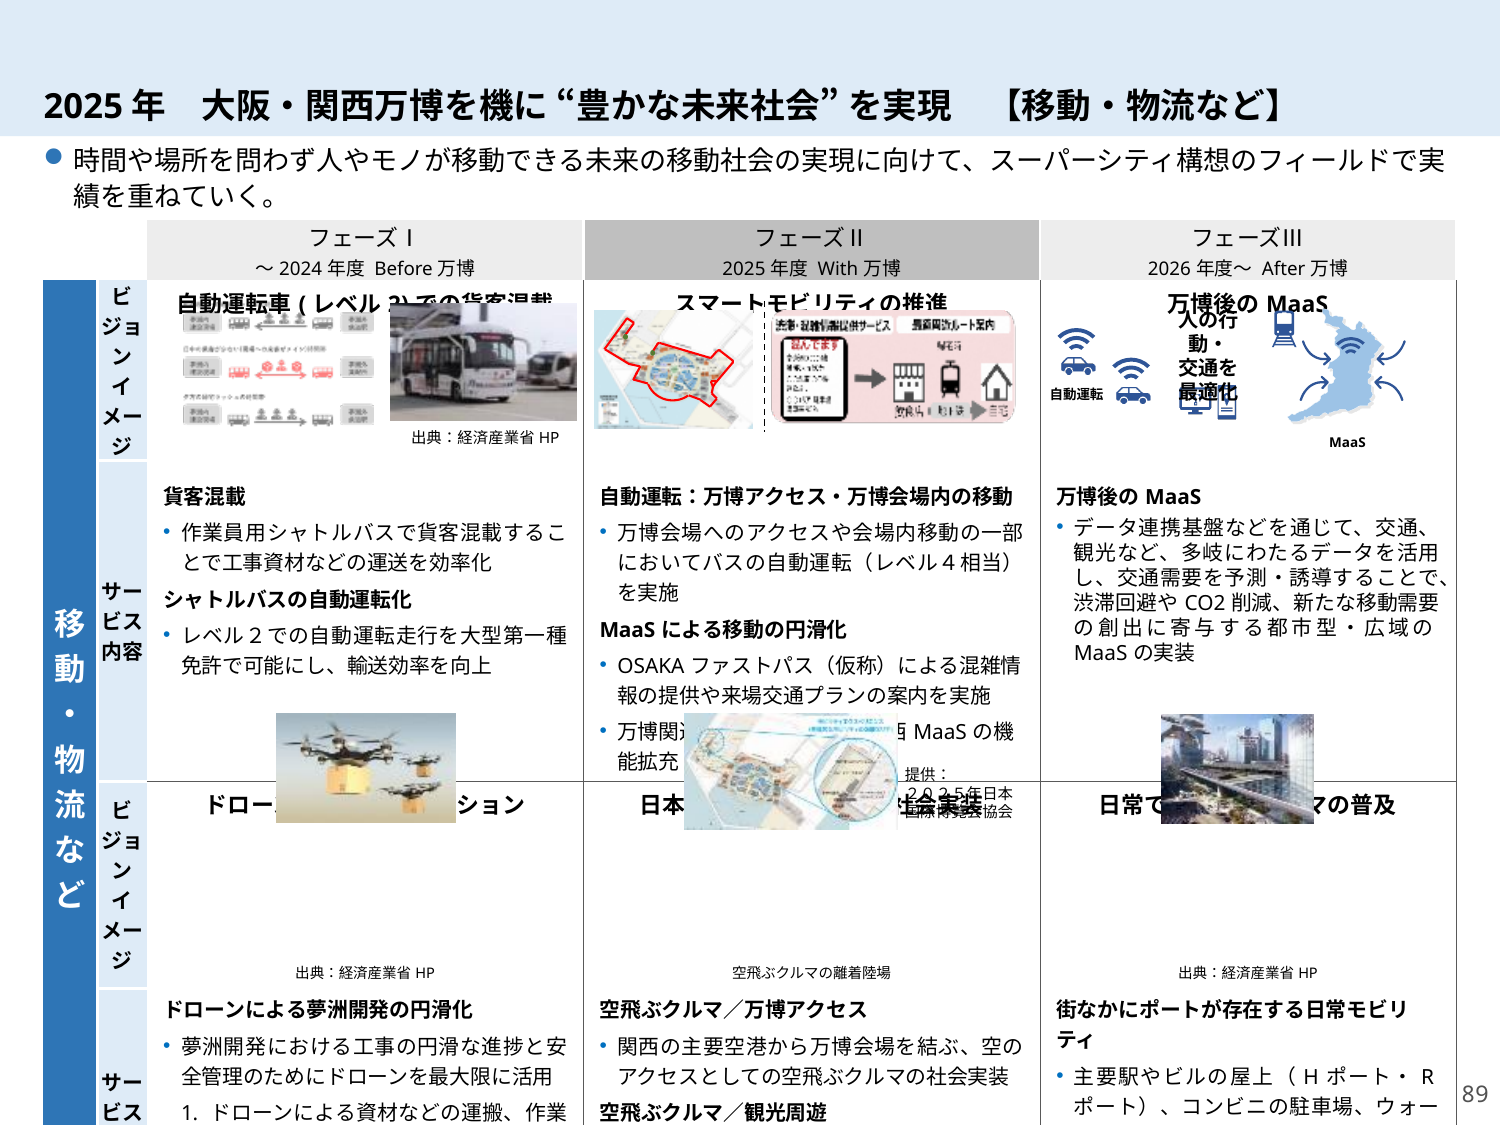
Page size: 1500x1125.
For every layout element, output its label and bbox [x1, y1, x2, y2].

text_box [43, 157, 1457, 194]
picture [684, 713, 898, 830]
picture [276, 713, 456, 823]
picture [390, 303, 577, 422]
picture [1264, 301, 1445, 437]
text_box [594, 310, 753, 429]
slide_number [1161, 1080, 1489, 1108]
table_header [1041, 220, 1455, 280]
table_cell [584, 782, 1040, 1125]
text_box [1030, 298, 1269, 420]
table_header [585, 220, 1039, 280]
title [0, 0, 1500, 137]
table_cell [1041, 280, 1456, 781]
table_header [43, 220, 582, 280]
table_cell [99, 782, 583, 1125]
table_cell [99, 280, 583, 781]
picture [770, 310, 1022, 431]
table_cell [43, 280, 96, 1125]
table_cell [1041, 782, 1456, 1125]
table_cell [584, 280, 1040, 781]
text_box [394, 422, 577, 455]
text_box [1301, 437, 1394, 458]
picture [179, 299, 374, 431]
text_box [904, 764, 1020, 822]
picture [1161, 714, 1314, 824]
